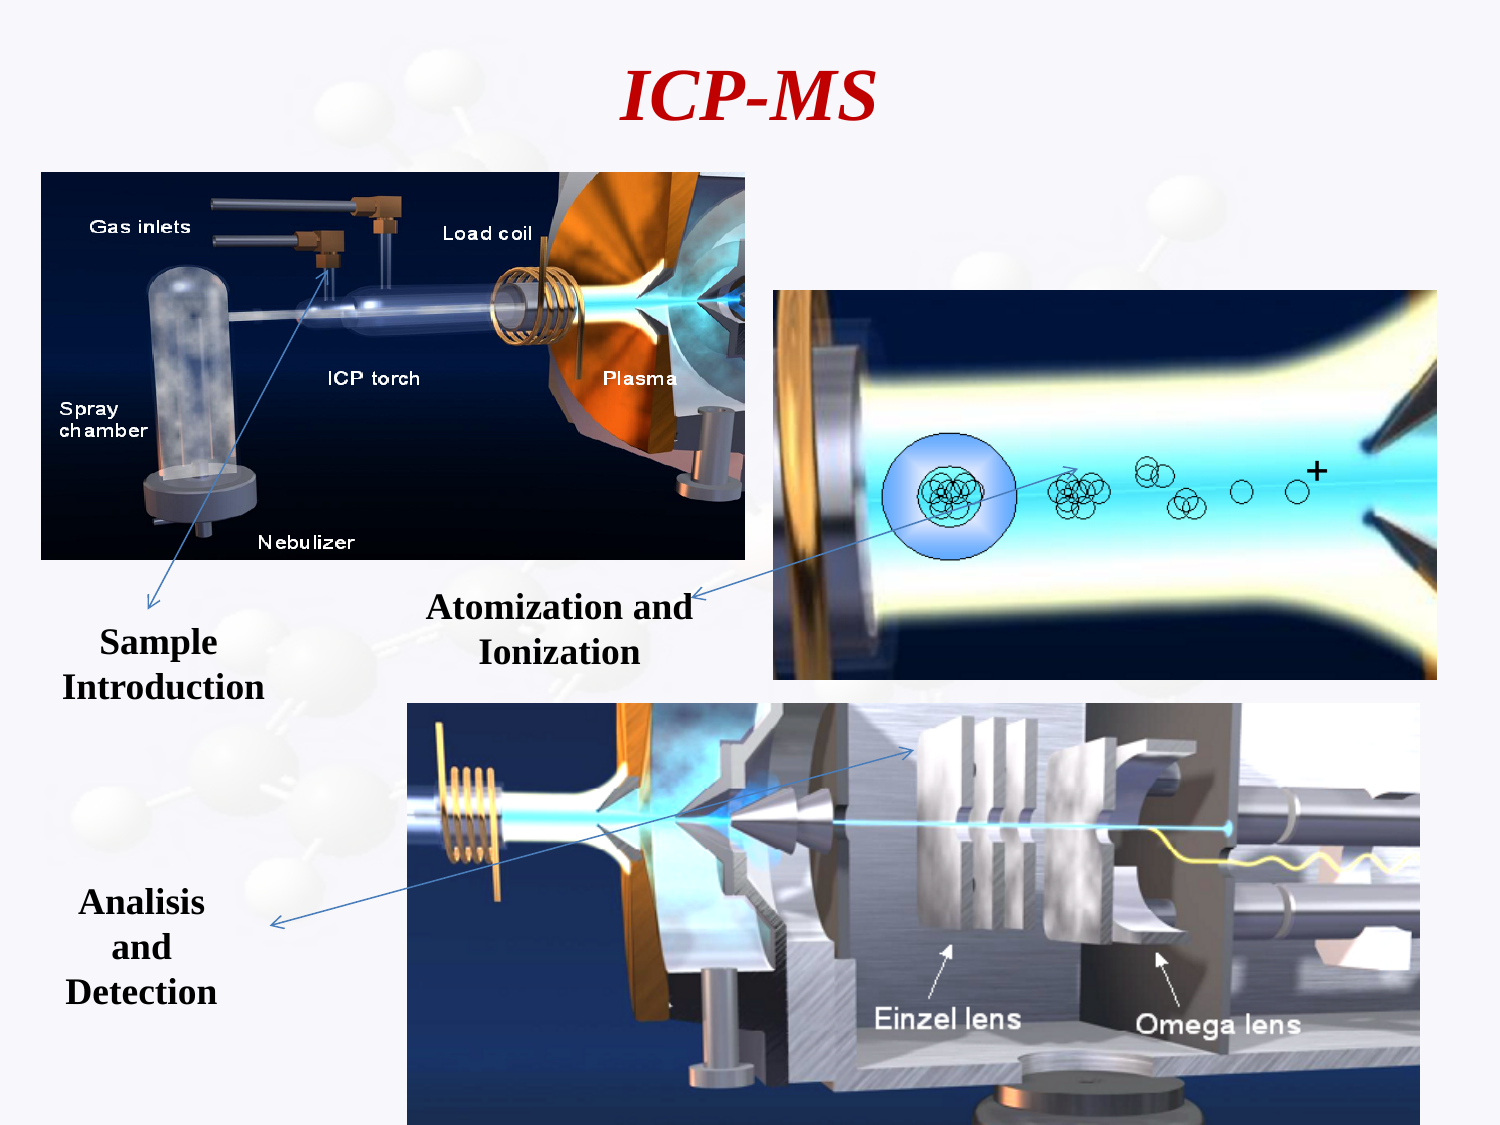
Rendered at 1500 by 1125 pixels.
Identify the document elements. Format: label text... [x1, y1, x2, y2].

picture [40, 172, 745, 560]
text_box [690, 468, 1079, 599]
text_box Atomization and Ionization [395, 574, 724, 679]
text_box Sample Introduction [0, 609, 381, 715]
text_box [269, 749, 915, 927]
title ICP-MS [74, 0, 1426, 185]
picture [407, 703, 1421, 1125]
picture [773, 290, 1437, 680]
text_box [147, 269, 329, 610]
text_box Analisis and Detection [29, 869, 254, 1020]
